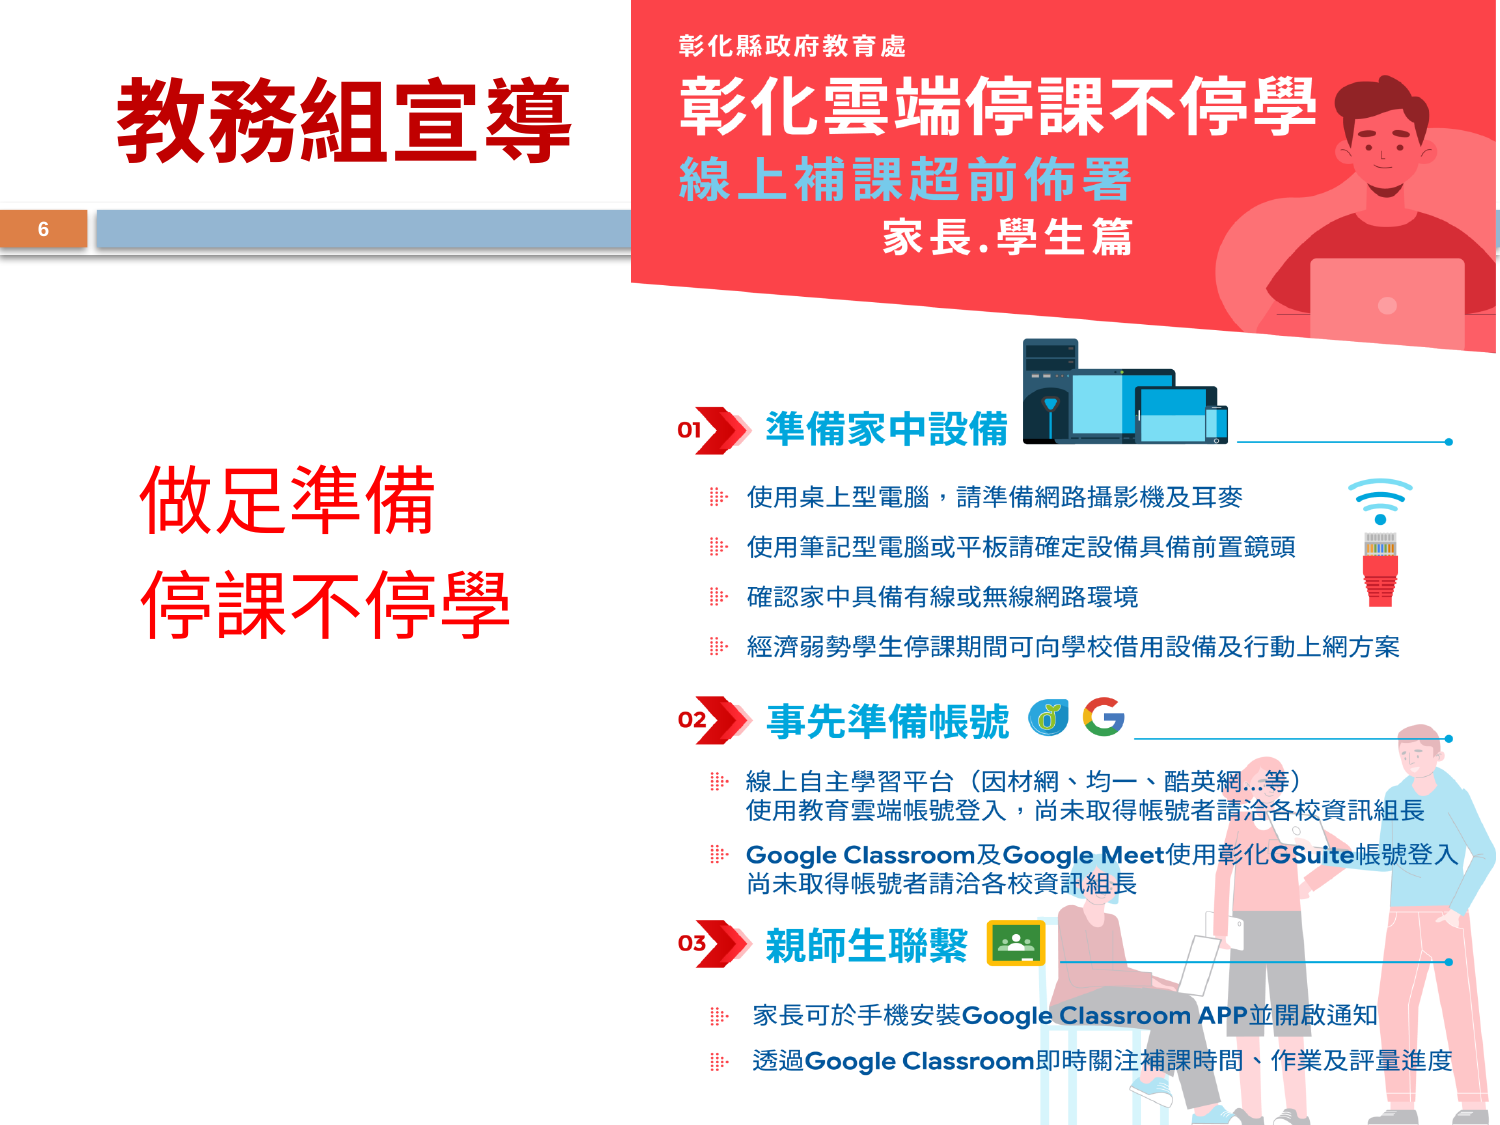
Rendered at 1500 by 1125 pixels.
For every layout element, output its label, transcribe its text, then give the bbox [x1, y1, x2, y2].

title 教務組宣導 [100, 37, 625, 200]
list 做足準備 停課不停學 [123, 446, 538, 683]
picture [631, 0, 1497, 1125]
slide_number 6 [0, 208, 88, 249]
